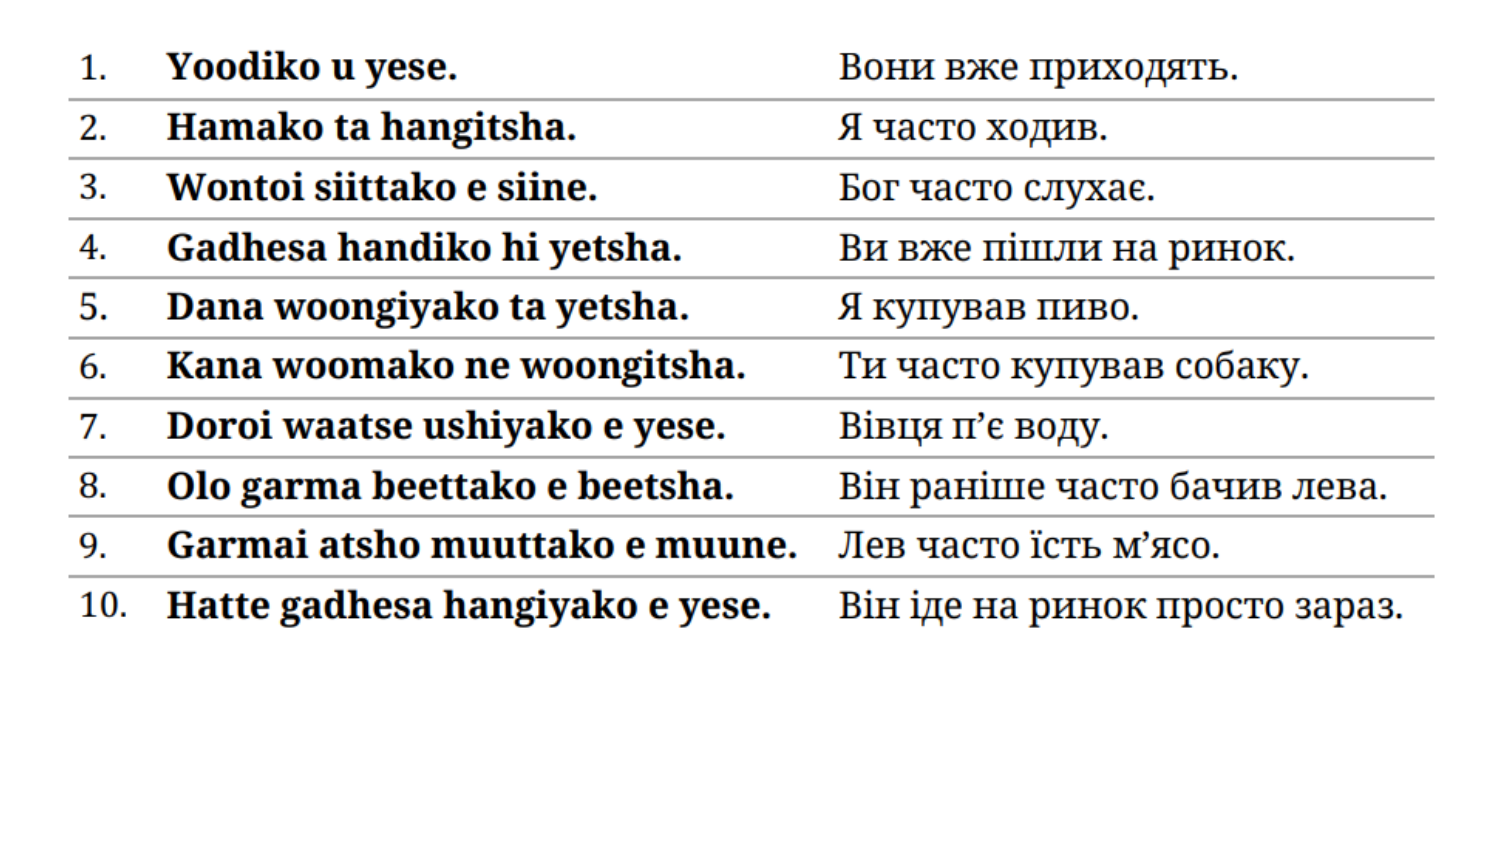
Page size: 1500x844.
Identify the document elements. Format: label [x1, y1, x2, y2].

picture [24, 24, 1476, 648]
